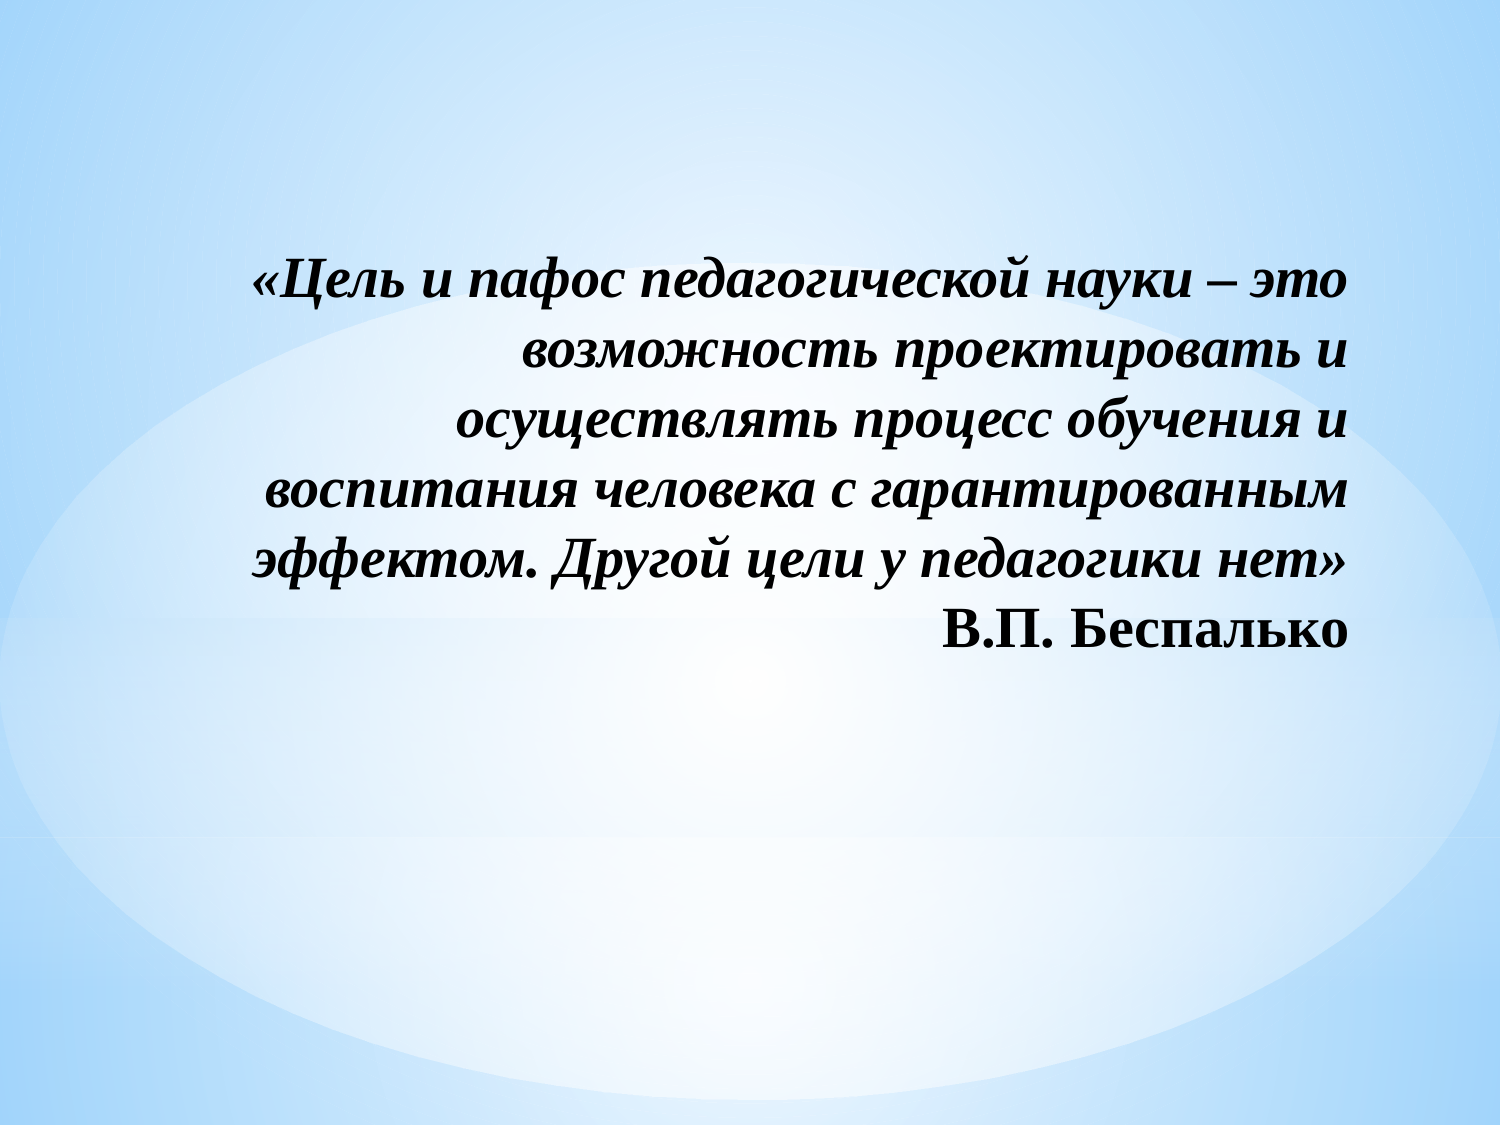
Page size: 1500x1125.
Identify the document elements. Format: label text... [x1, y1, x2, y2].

text_box «Цель и пафос педагогической науки – это возможность проектировать и осуществлять процесс обучения и воспитания человека с гарантированным эффектом. Другой цели у педагогики нет» В.П. Беспалько [194, 231, 1365, 667]
